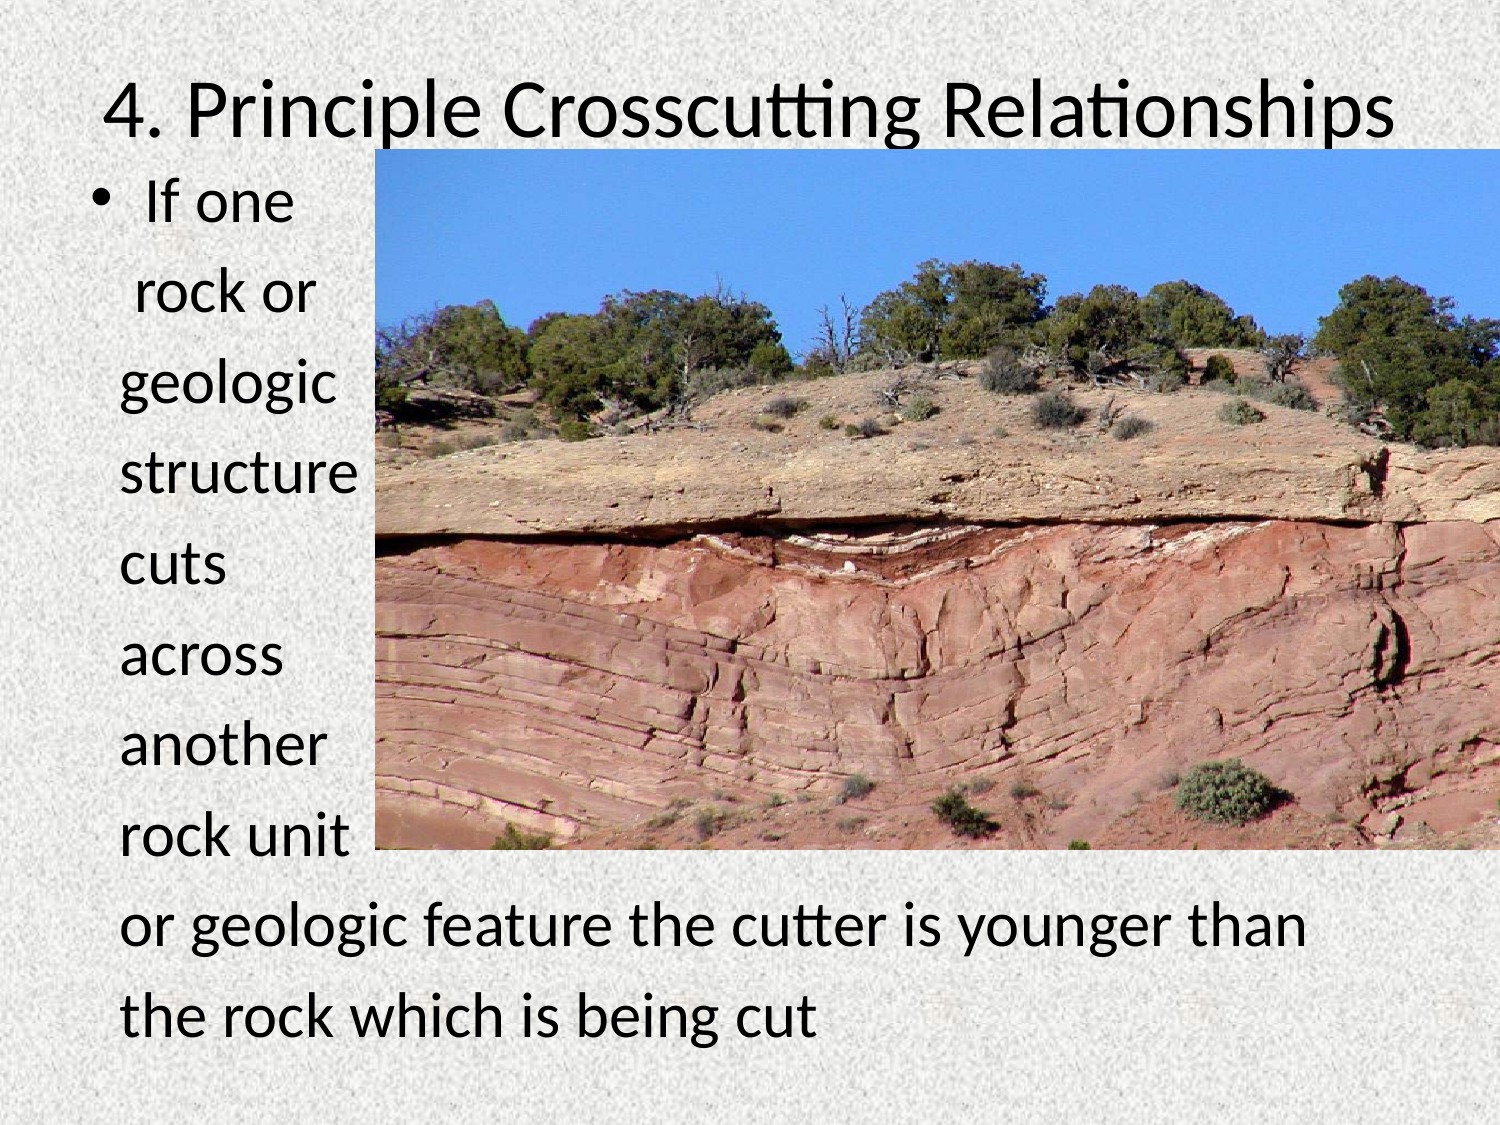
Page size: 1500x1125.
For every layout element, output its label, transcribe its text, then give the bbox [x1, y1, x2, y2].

list If one rock or geologic structure cuts across another rock unit or geologic feature the cutter is younger than the rock which is being cut [75, 149, 1425, 1063]
picture [0, 0, 1500, 1125]
title 4. Principle Crosscutting Relationships [75, 45, 1425, 149]
